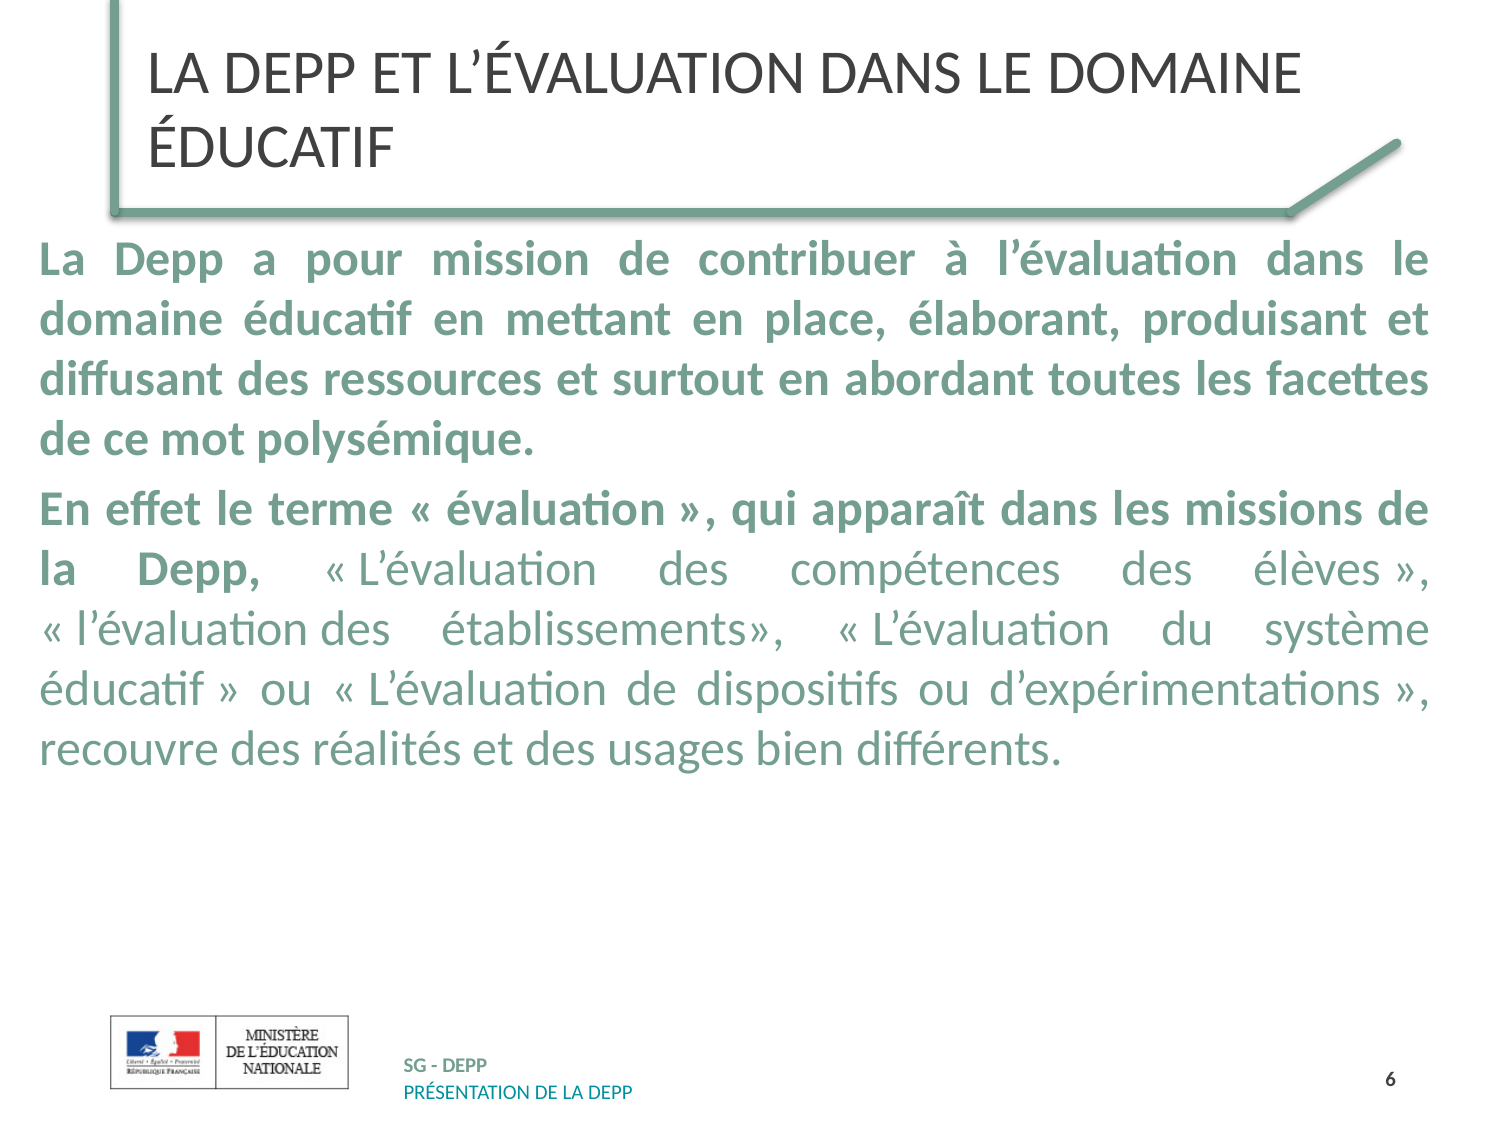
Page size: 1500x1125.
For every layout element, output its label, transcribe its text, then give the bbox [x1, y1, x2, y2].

slide_number 6 [1336, 1080, 1411, 1109]
list La Depp a pour mission de contribuer à l’évaluation dans le domaine éducatif en mettant en place, élaborant, produisant et diffusant des ressources et surtout en abordant toutes les facettes de ce mot polysémique. En effet le terme « évaluation », qui apparaît dans les missions de la Depp, « L’évaluation des compétences des élèves », « l’évaluation des établissements», « L’évaluation du système éducatif » ou « L’évaluation de dispositifs ou d’expérimentations », recouvre des réalités et des usages bien différents. [24, 217, 1446, 1080]
picture [109, 1080, 350, 1100]
title La depp et l’évaluation dans le domaine éducatif [132, 0, 1425, 212]
